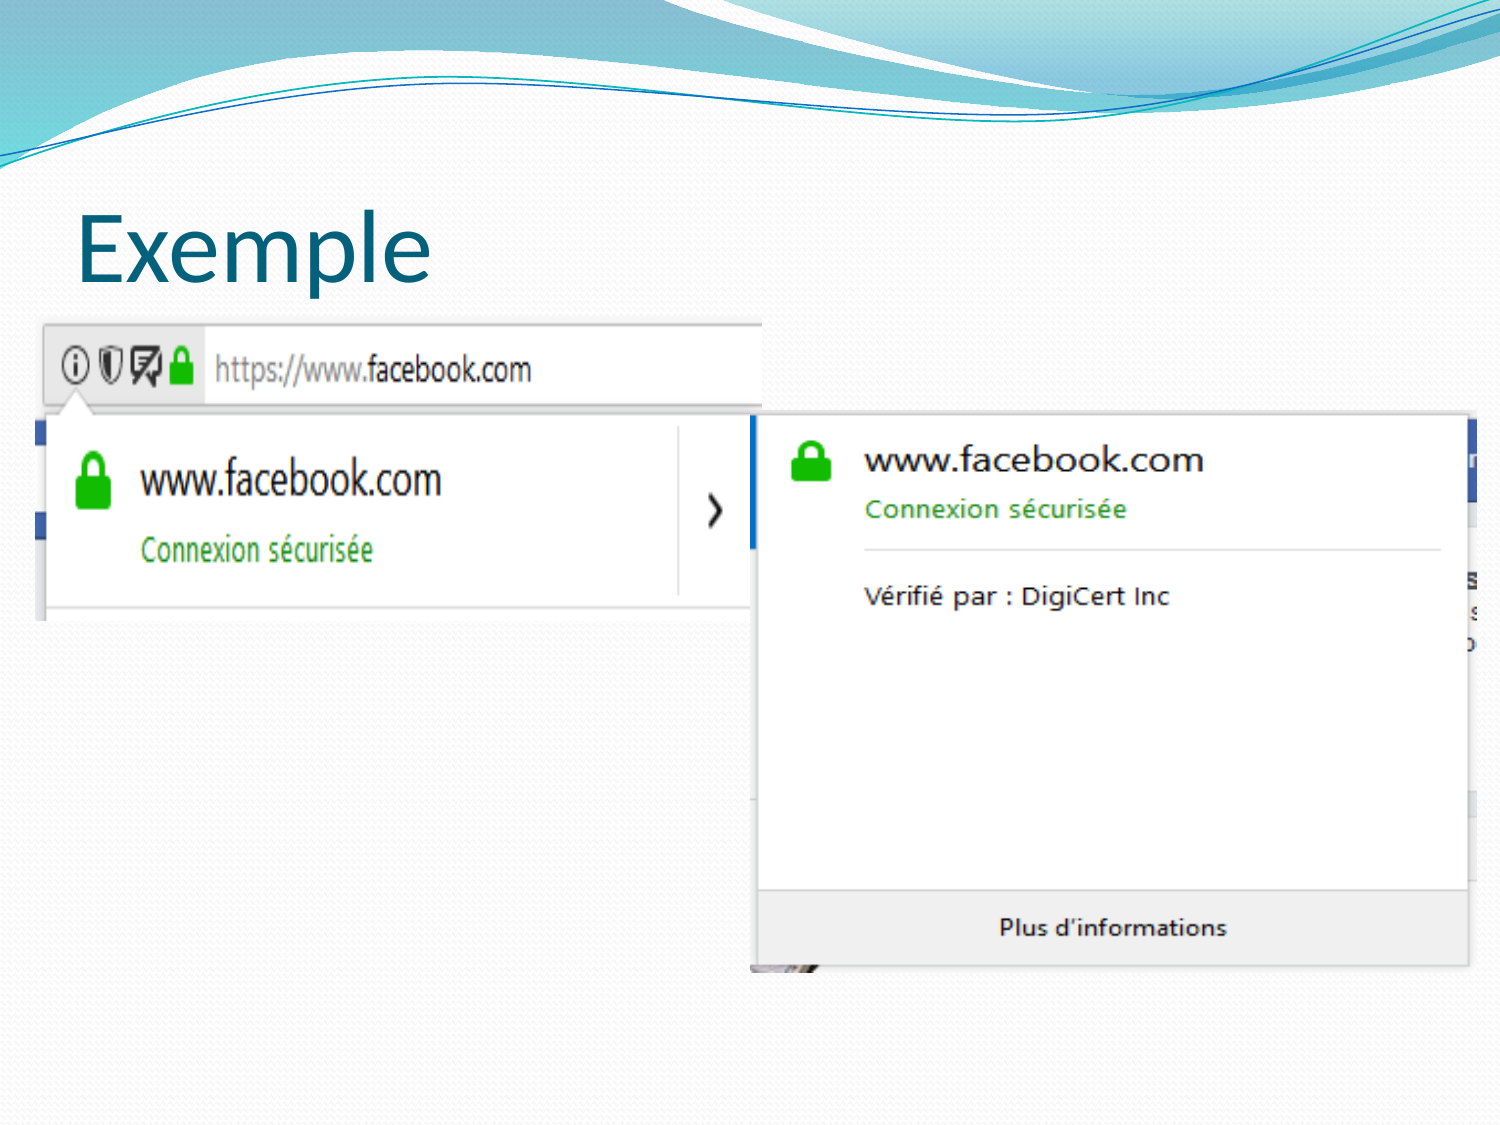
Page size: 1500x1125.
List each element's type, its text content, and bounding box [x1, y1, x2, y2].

title Exemple [75, 115, 1425, 303]
picture [34, 316, 1477, 973]
